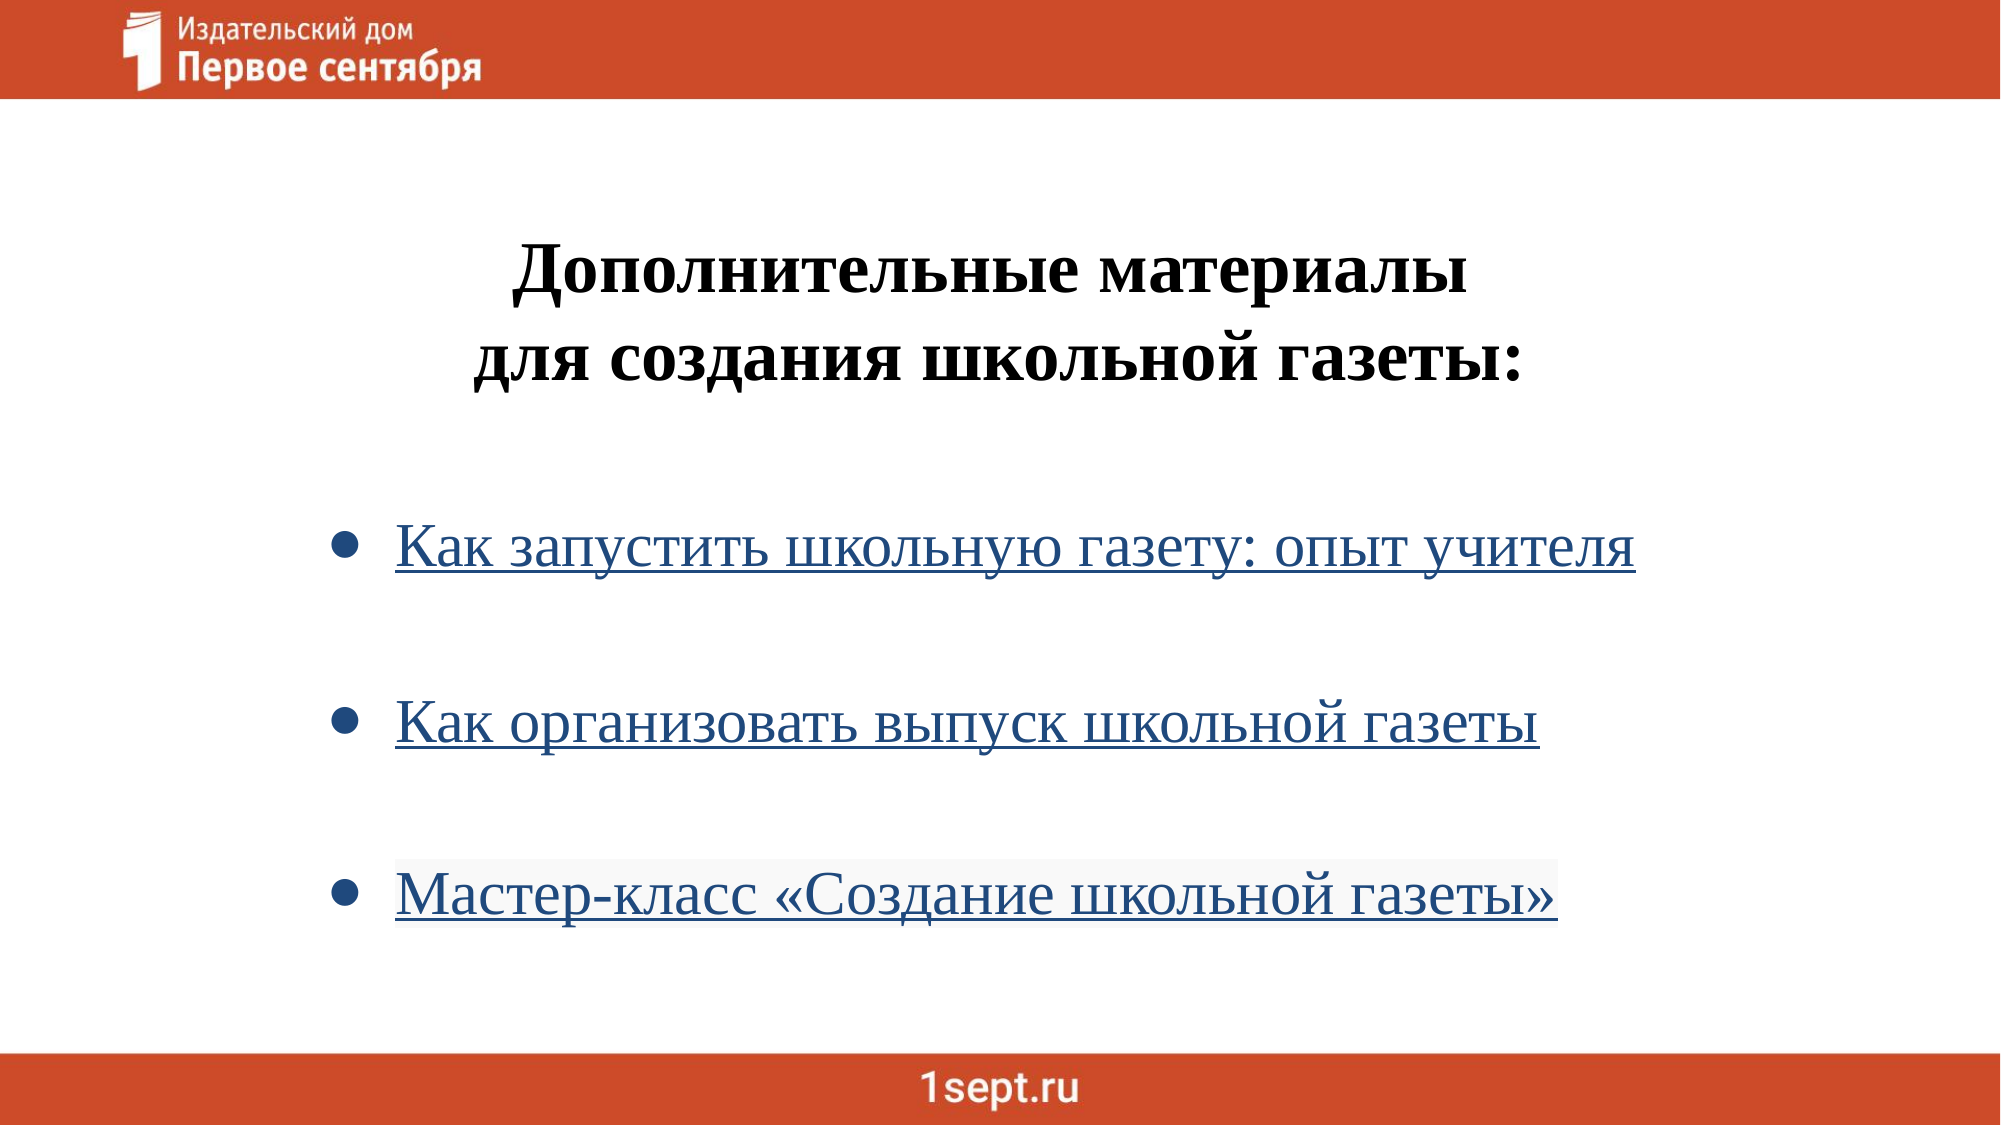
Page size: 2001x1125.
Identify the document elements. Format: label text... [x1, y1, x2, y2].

picture [0, 0, 2001, 1125]
text_box Как запустить школьную газету: опыт учителя Как организовать выпуск школьной газеты Мастер-класс «Создание школьной газеты» [305, 396, 1914, 1095]
text_box Дополнительные материалы для создания школьной газеты: [0, 212, 2000, 403]
